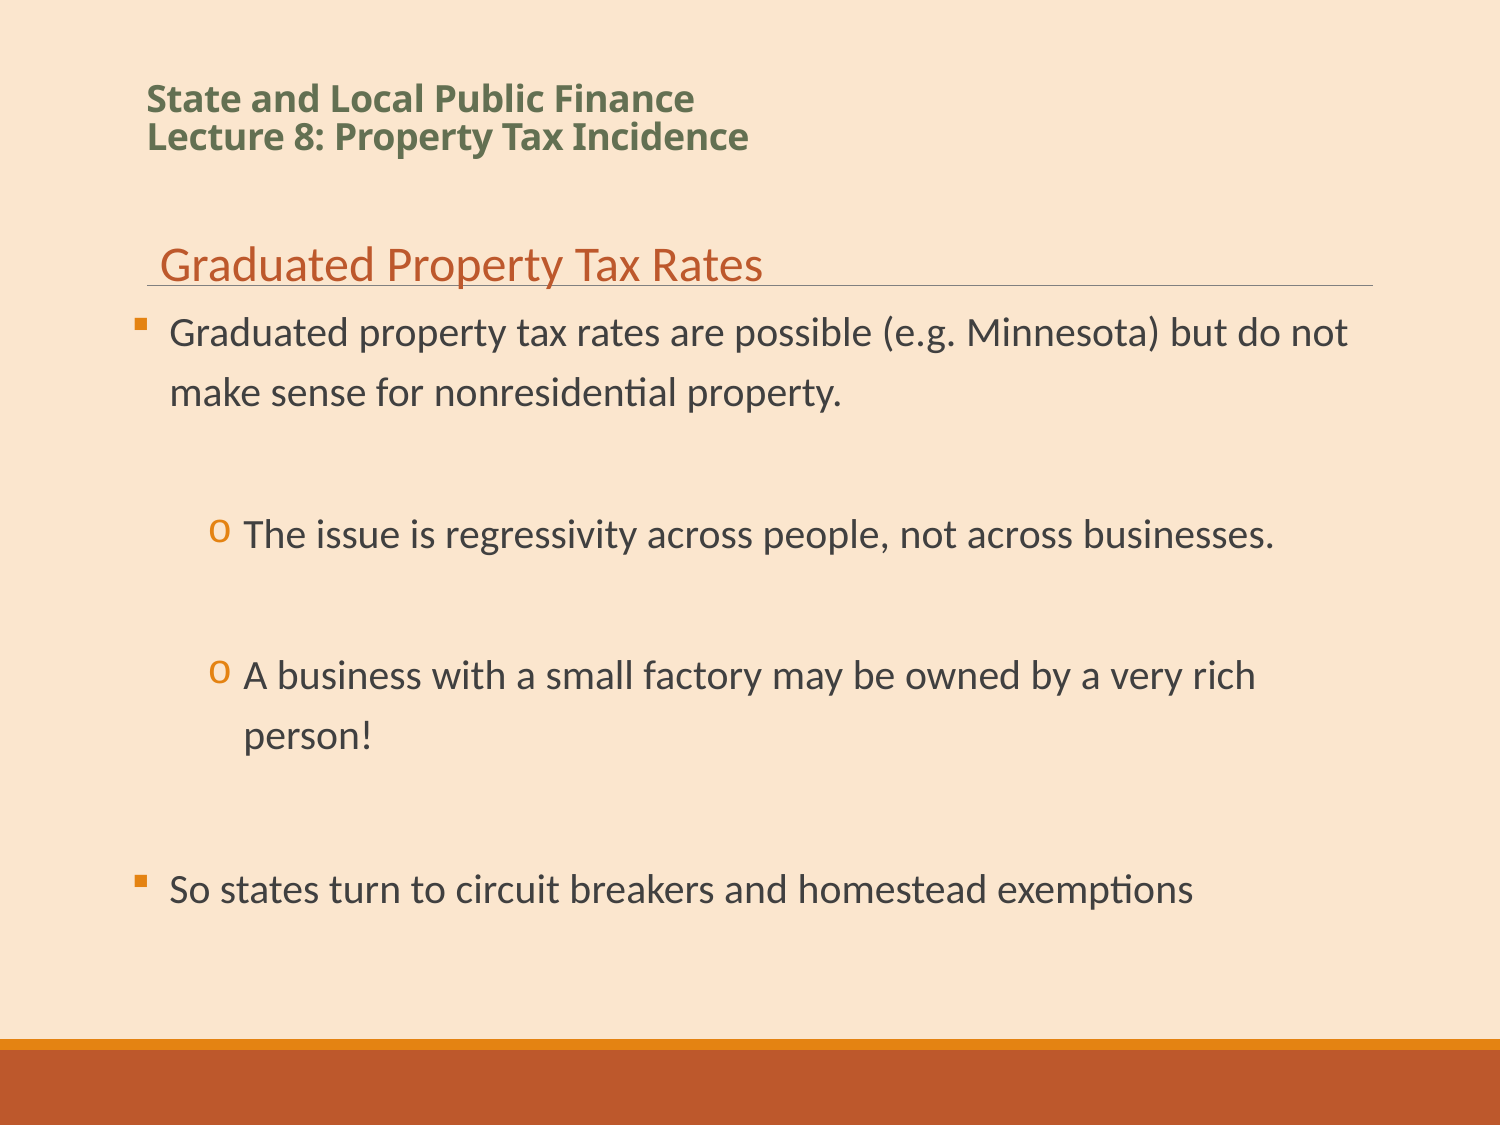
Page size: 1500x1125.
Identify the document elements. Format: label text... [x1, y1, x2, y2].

list Graduated property tax rates are possible (e.g. Minnesota) but do not make sense for nonresidential property. The issue is regressivity across people, not across businesses. A business with a small factory may be owned by a very rich person! So states turn to circuit breakers and homestead exemptions [131, 287, 1363, 1000]
title State and Local Public Finance Lecture 8: Property Tax Incidence [131, 50, 1369, 166]
text_box Graduated Property Tax Rates [145, 224, 779, 300]
